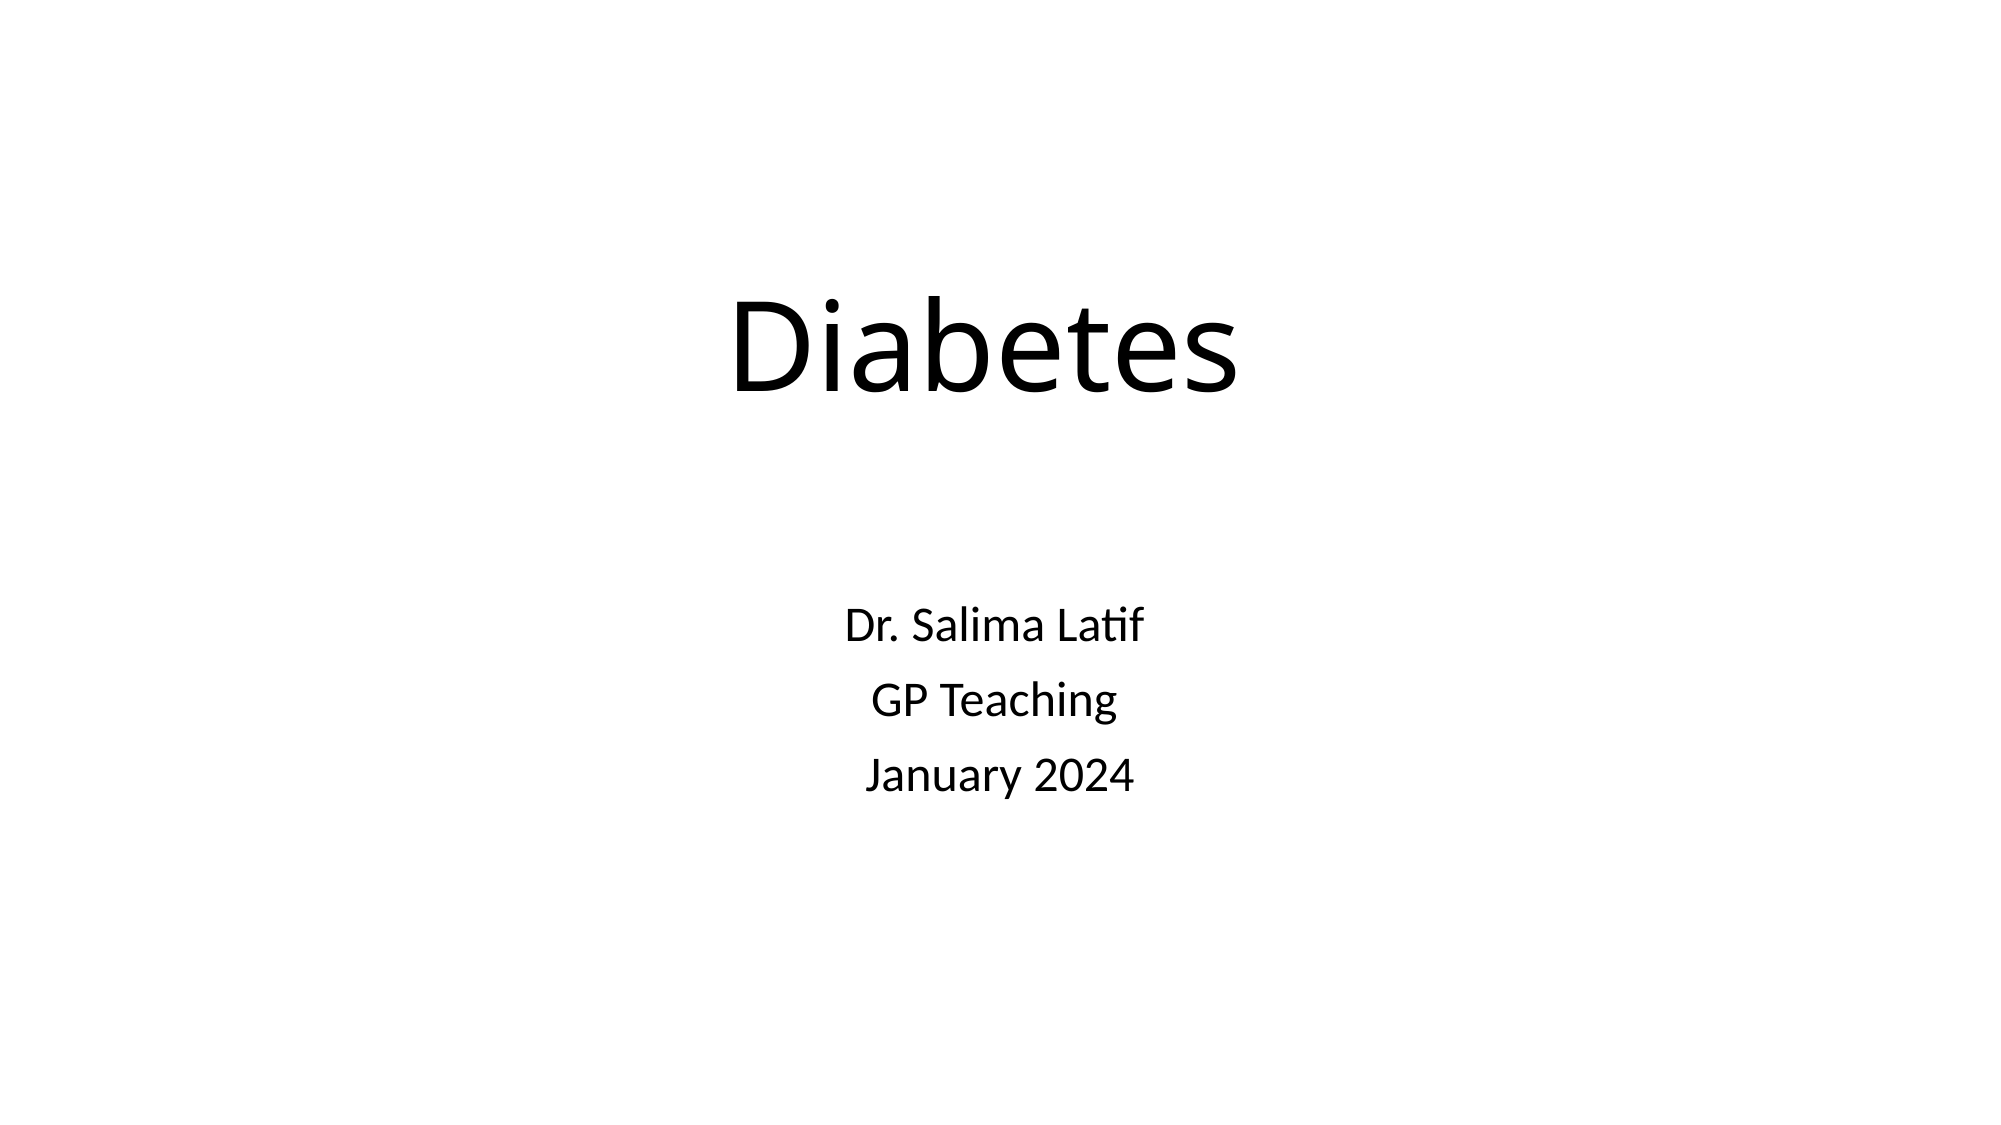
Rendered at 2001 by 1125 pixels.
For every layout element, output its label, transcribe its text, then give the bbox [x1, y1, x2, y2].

subtitle Dr. Salima Latif GP Teaching January 2024 [249, 590, 1750, 863]
title Diabetes [249, 184, 1750, 576]
